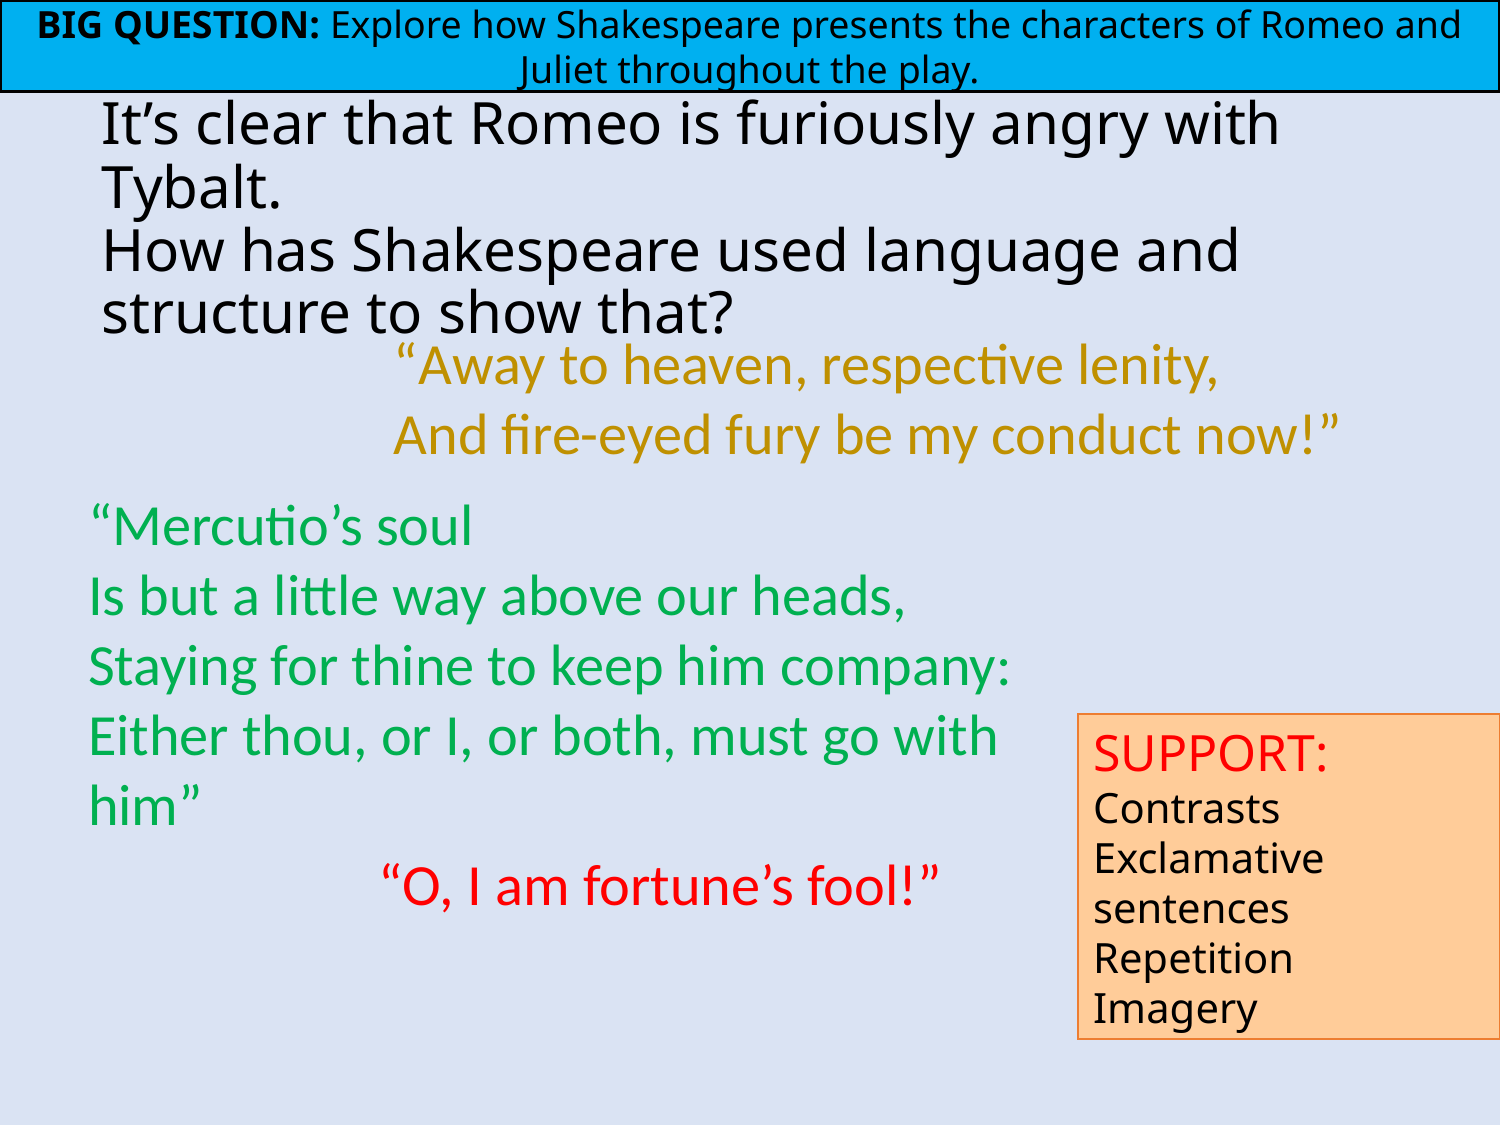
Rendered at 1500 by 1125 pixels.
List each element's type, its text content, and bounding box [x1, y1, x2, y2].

text_box SUPPORT: Contrasts Exclamative sentences Repetition Imagery [1077, 713, 1500, 1040]
text_box “Mercutio’s soul Is but a little way above our heads, Staying for thine to keep him company: Either thou, or I, or both, must go with him” [73, 479, 1079, 845]
text_box “O, I am fortune’s fool!” [363, 839, 984, 925]
title It’s clear that Romeo is furiously angry with Tybalt. How has Shakespeare used language and structure to show that? [86, 97, 1438, 345]
text_box BIG QUESTION: Explore how Shakespeare presents the characters of Romeo and Juliet throughout the play. [0, 0, 1500, 93]
text_box “Away to heaven, respective lenity, And fire-eyed fury be my conduct now!” [379, 318, 1466, 474]
